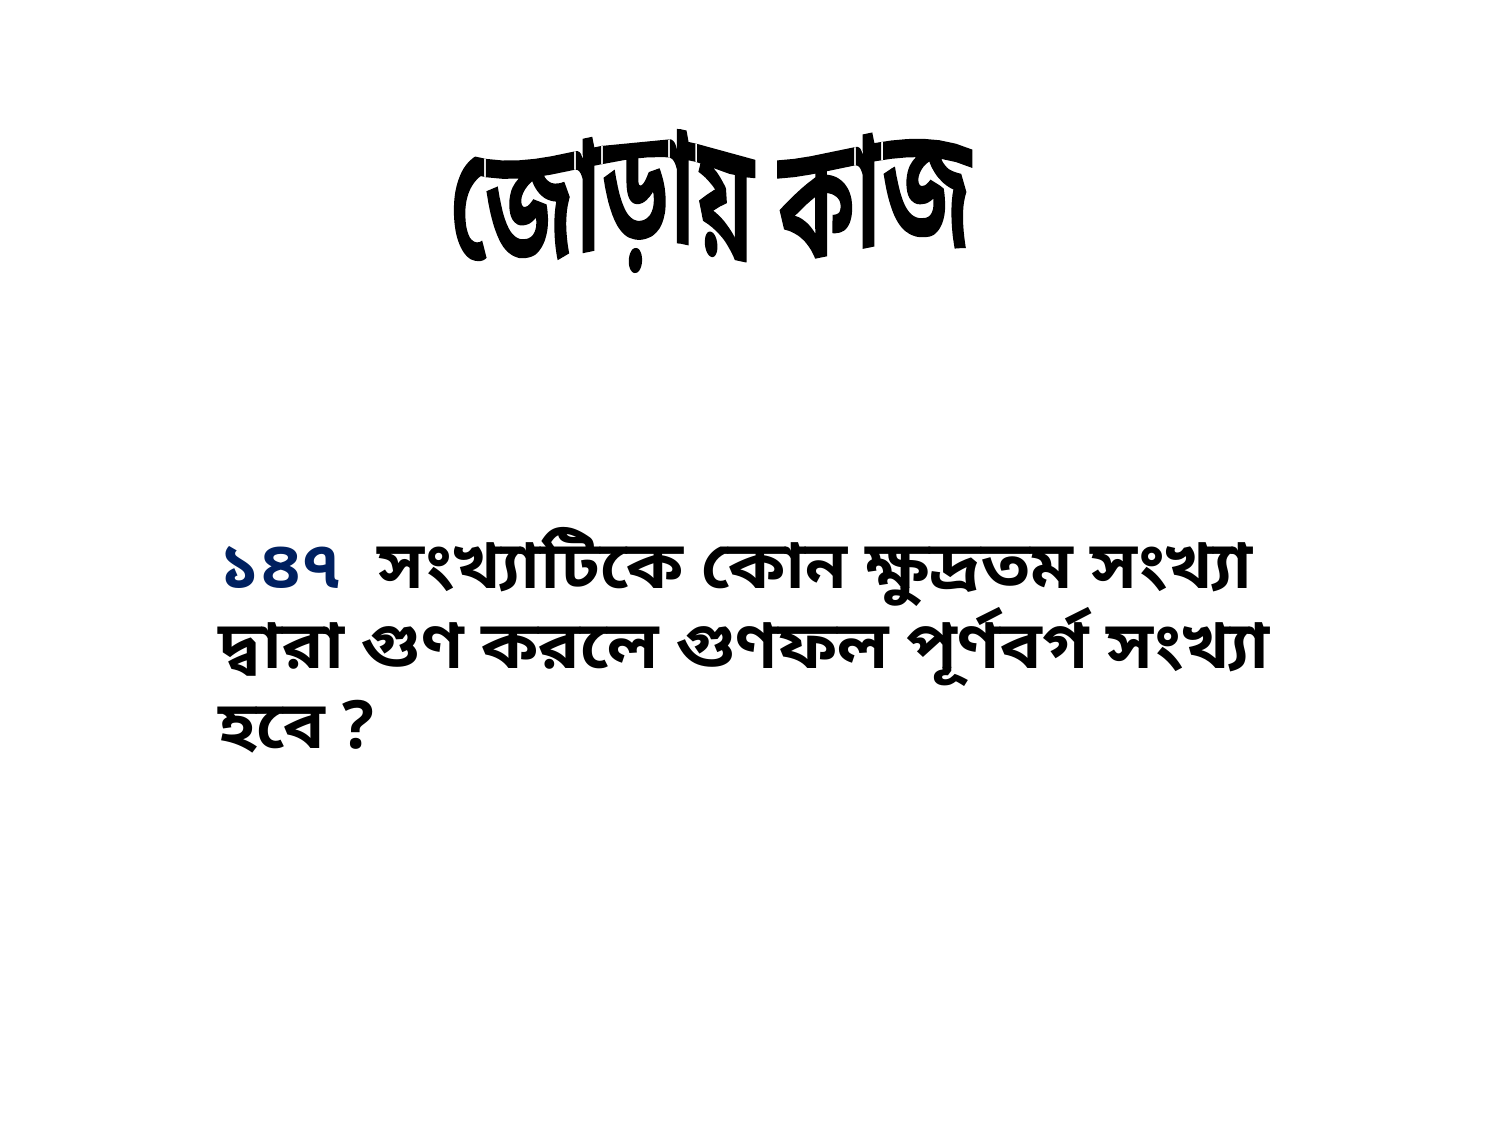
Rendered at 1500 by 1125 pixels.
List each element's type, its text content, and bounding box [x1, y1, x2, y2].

text_box ১৪৭ সংখ্যাটিকে কোন ক্ষুদ্রতম সংখ্যা দ্বারা গুণ করলে গুণফল পূর্ণবর্গ সংখ্যা হবে ? [203, 514, 1355, 770]
